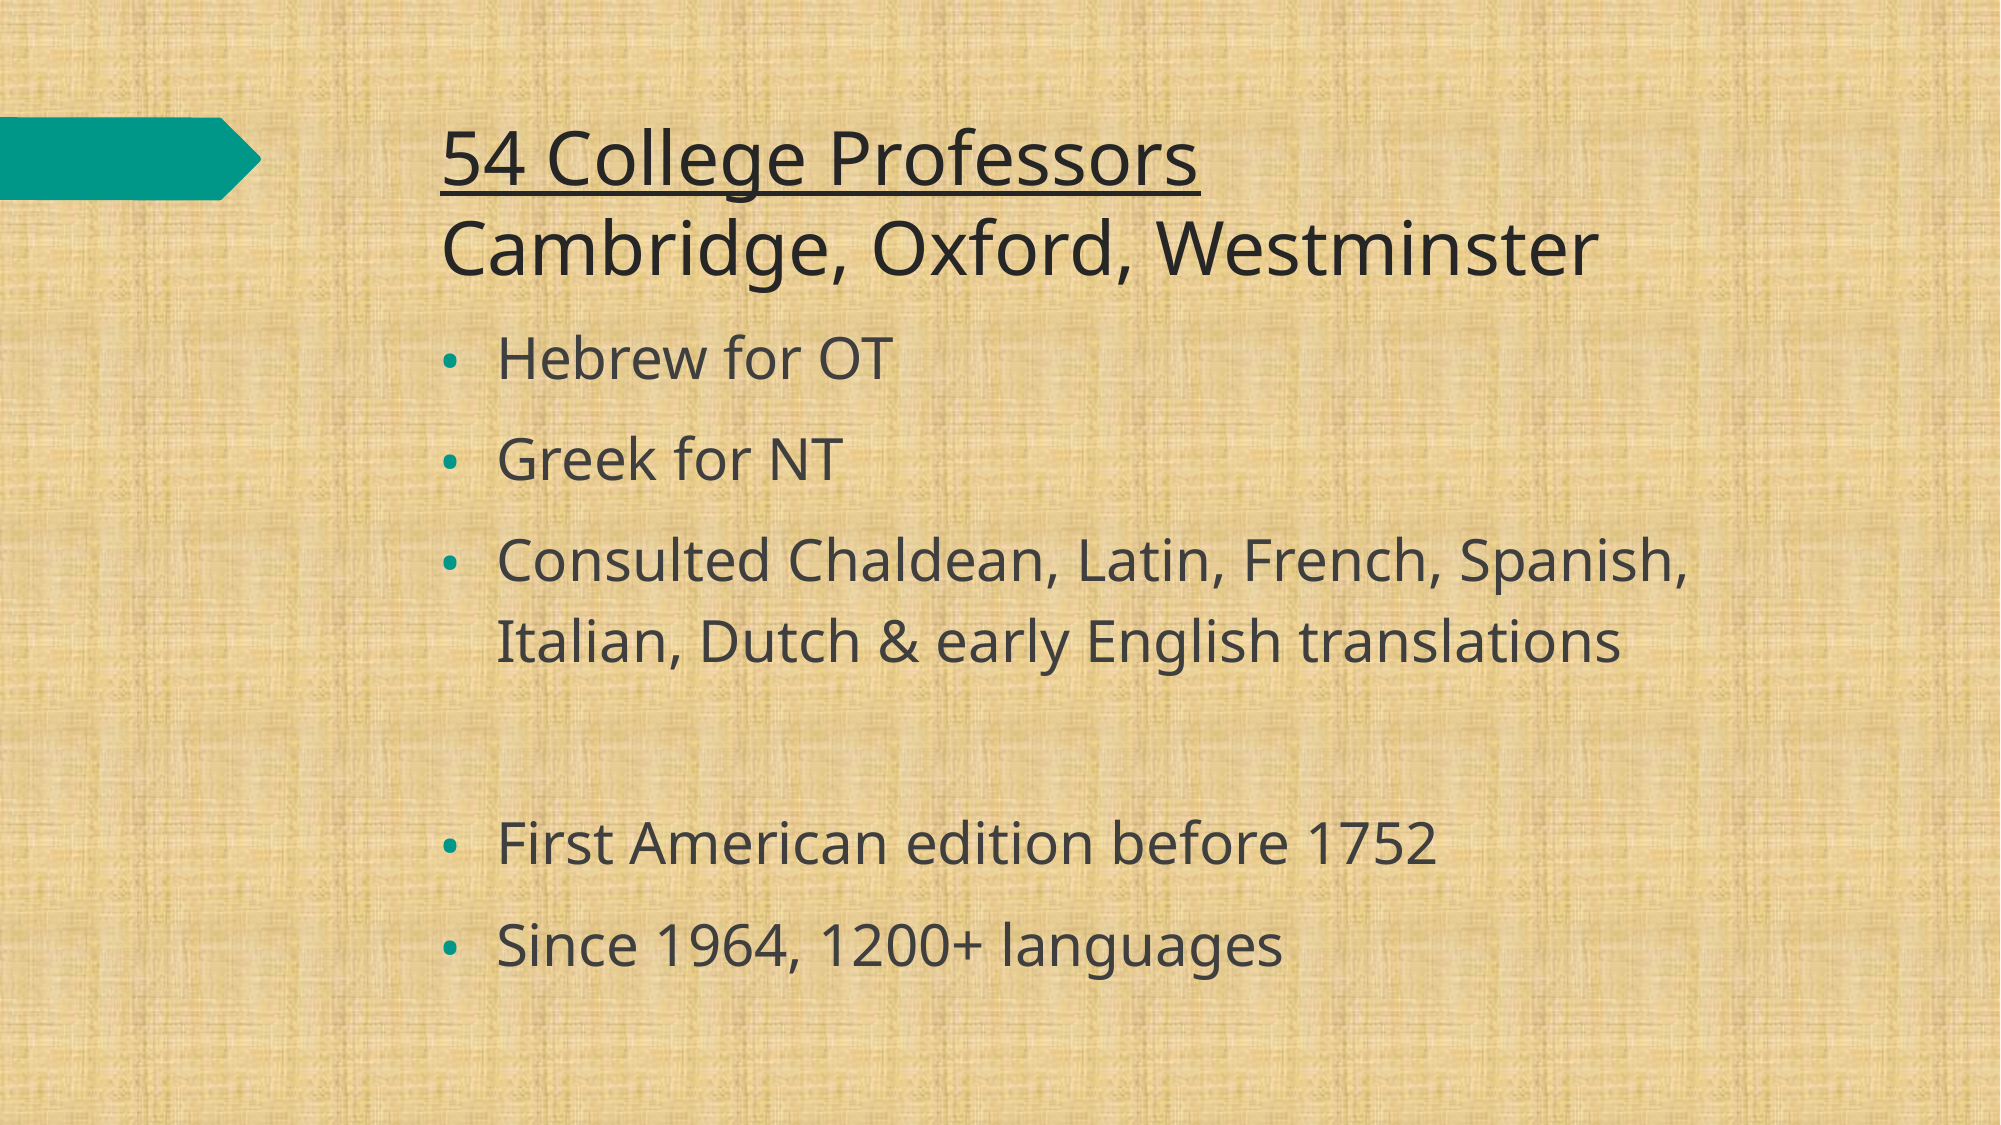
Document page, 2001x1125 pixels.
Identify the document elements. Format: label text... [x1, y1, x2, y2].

list Hebrew for OT Greek for NT Consulted Chaldean, Latin, French, Spanish, Italian, Dutch & early English translations First American edition before 1752 Since 1964, 1200+ languages [424, 302, 1897, 1114]
picture [0, 0, 2001, 1125]
title 54 College Professors Cambridge, Oxford, Westminster [425, 102, 1888, 302]
